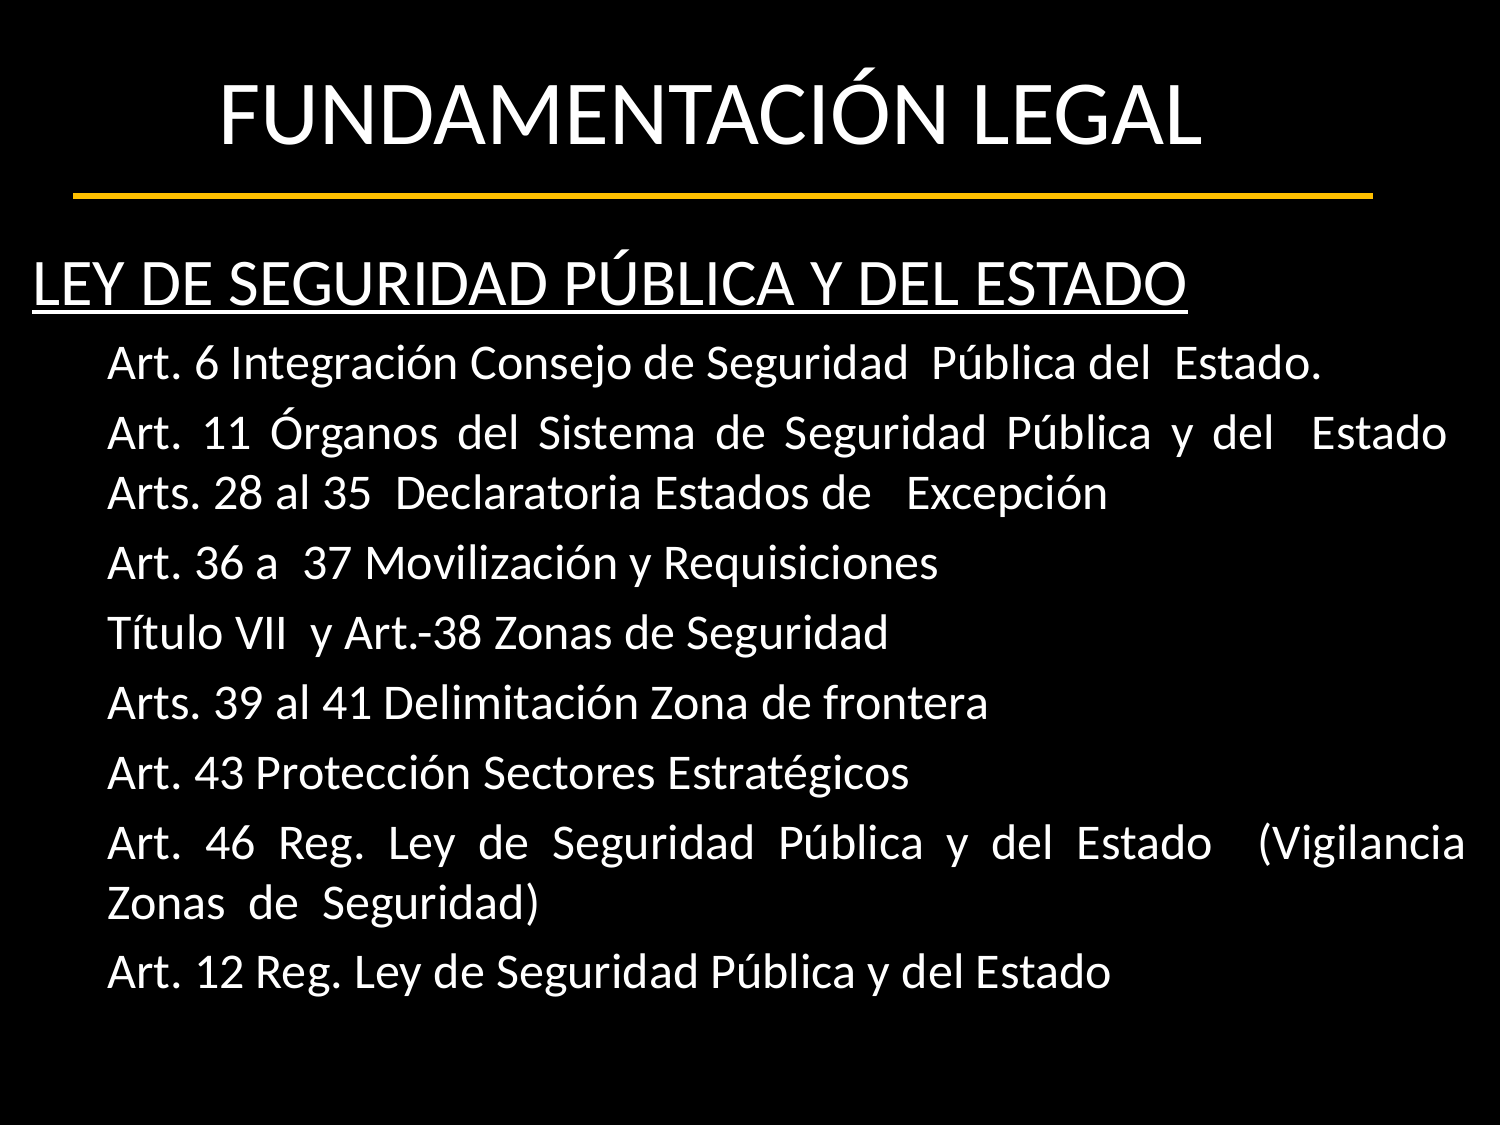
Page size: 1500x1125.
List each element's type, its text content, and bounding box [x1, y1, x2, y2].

subtitle LEY DE SEGURIDAD PÚBLICA Y DEL ESTADO Art. 6 Integración Consejo de Seguridad Pública del Estado. Art. 11 Órganos del Sistema de Seguridad Pública y del Estado Arts. 28 al 35 Declaratoria Estados de Excepción Art. 36 a 37 Movilización y Requisiciones Título VII y Art.-38 Zonas de Seguridad Arts. 39 al 41 Delimitación Zona de frontera Art. 43 Protección Sectores Estratégicos Art. 46 Reg. Ley de Seguridad Pública y del Estado (Vigilancia Zonas de Seguridad) Art. 12 Reg. Ley de Seguridad Pública y del Estado [17, 231, 1483, 1089]
title FUNDAMENTACIÓN LEGAL [73, 19, 1349, 193]
